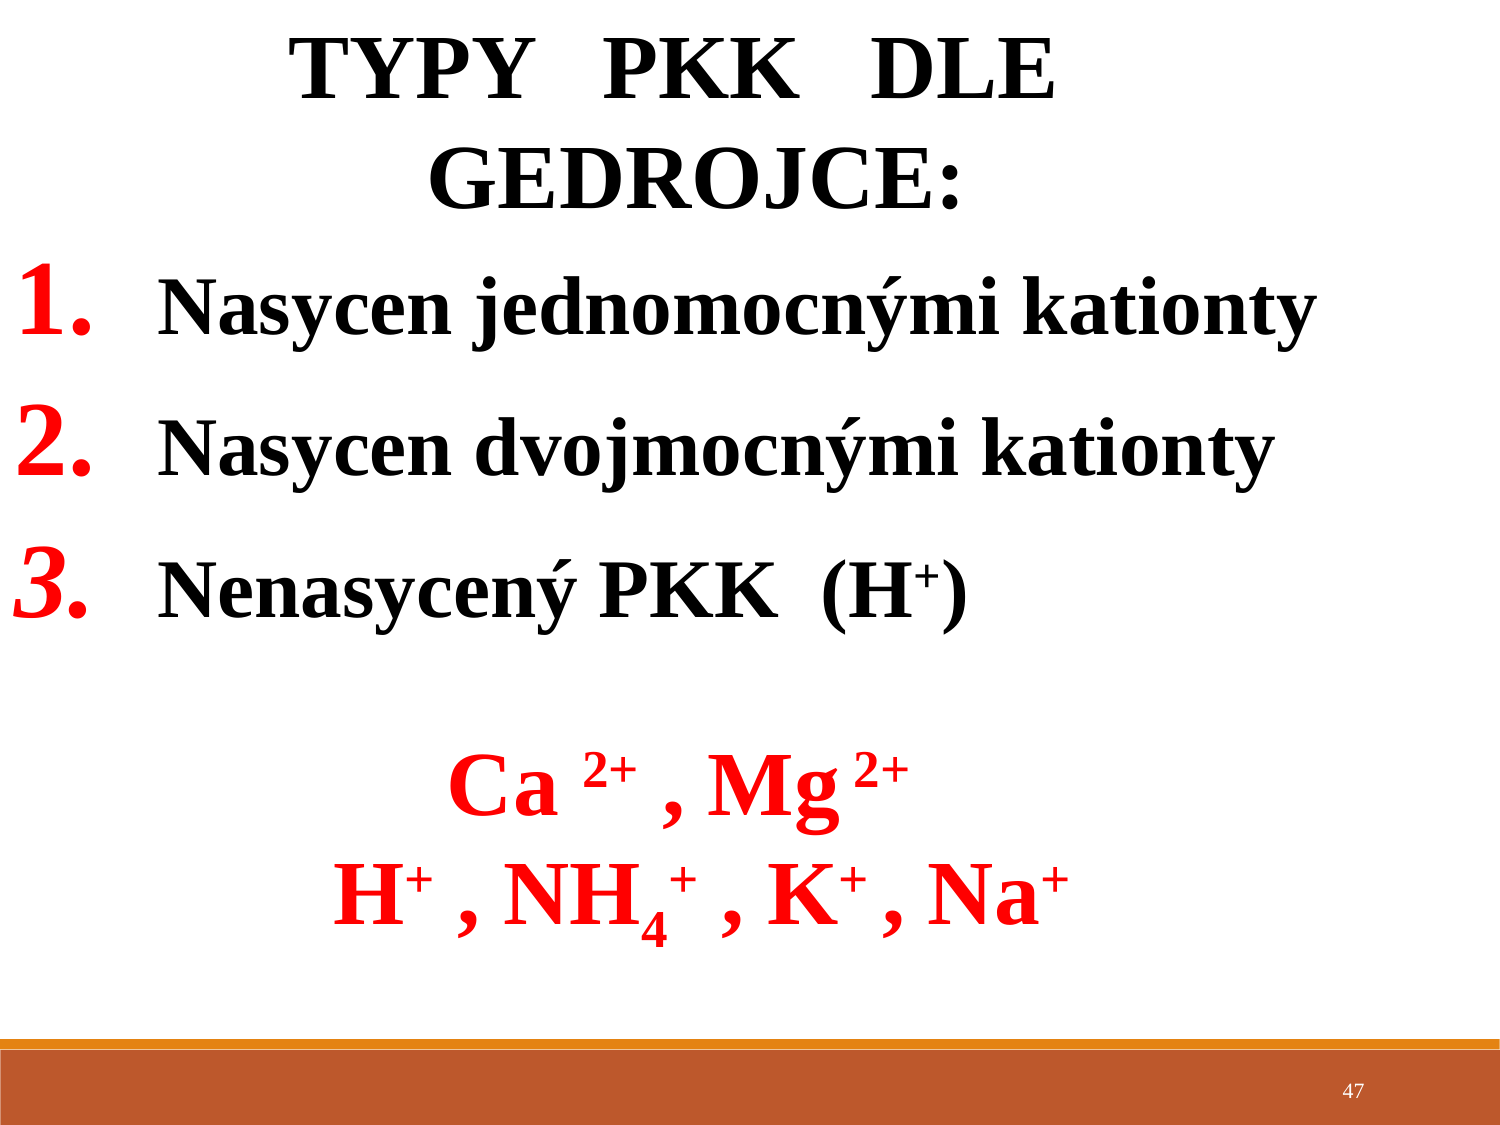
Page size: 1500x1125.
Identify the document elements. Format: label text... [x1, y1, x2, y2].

slide_number 47 [1218, 1059, 1380, 1120]
text_box Ca 2+ , Mg 2+ H+ , NH4+ , K+ , Na+ [28, 716, 1352, 966]
text_box Nasycen jednomocnými kationty Nasycen dvojmocnými kationty Nenasycený PKK (H+) [0, 243, 1412, 642]
text_box TYPY PKK DLE GEDROJCE: [29, 0, 1365, 235]
